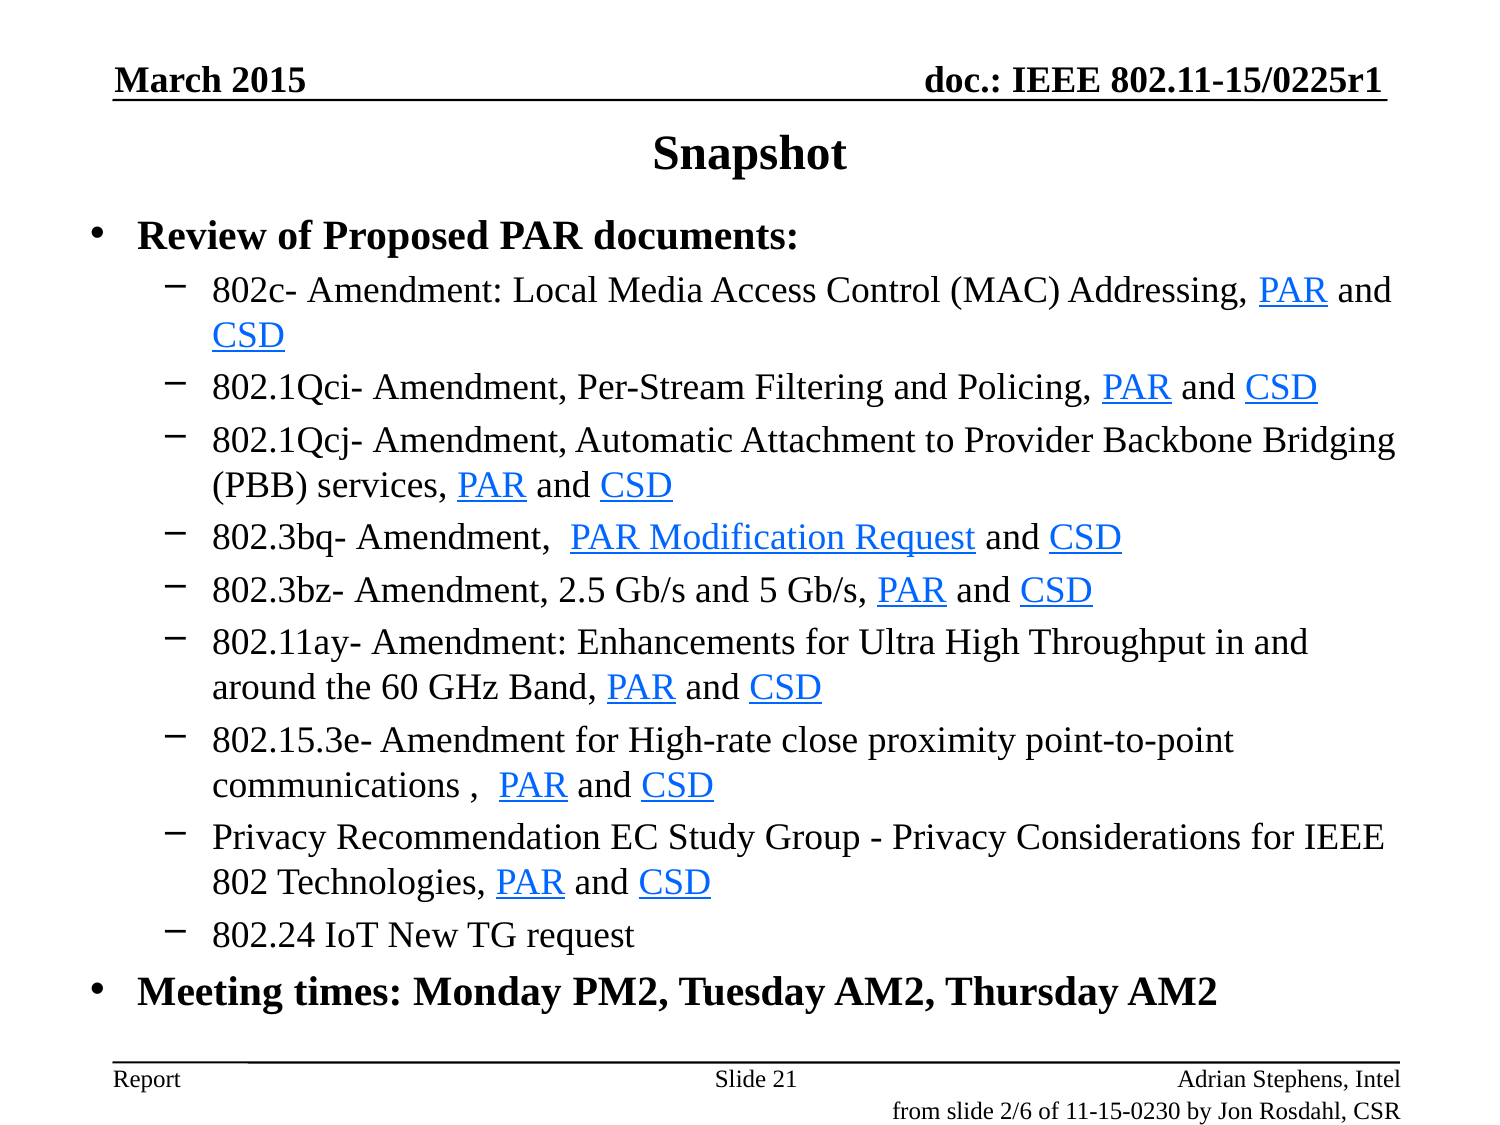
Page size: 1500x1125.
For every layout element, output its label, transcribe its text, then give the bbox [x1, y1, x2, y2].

text_box from slide 2/6 of 11-15-0230 by Jon Rosdahl, CSR [343, 1087, 1417, 1125]
list Review of Proposed PAR documents: 802c- Amendment: Local Media Access Control (MAC) Addressing, PAR and CSD 802.1Qci- Amendment, Per-Stream Filtering and Policing, PAR and CSD 802.1Qcj- Amendment, Automatic Attachment to Provider Backbone Bridging (PBB) services, PAR and CSD 802.3bq- Amendment, PAR Modification Request and CSD 802.3bz- Amendment, 2.5 Gb/s and 5 Gb/s, PAR and CSD 802.11ay- Amendment: Enhancements for Ultra High Throughput in and around the 60 GHz Band, PAR and CSD 802.15.3e- Amendment for High-rate close proximity point-to-point communications , PAR and CSD Privacy Recommendation EC Study Group - Privacy Considerations for IEEE 802 Technologies, PAR and CSD 802.24 IoT New TG request Meeting times: Monday PM2, Tuesday AM2, Thursday AM2 [75, 200, 1425, 1063]
slide_number Slide 21 [711, 1061, 801, 1087]
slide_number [114, 54, 374, 101]
footer Adrian Stephens, Intel [878, 1061, 1402, 1087]
title Snapshot [112, 112, 1388, 188]
